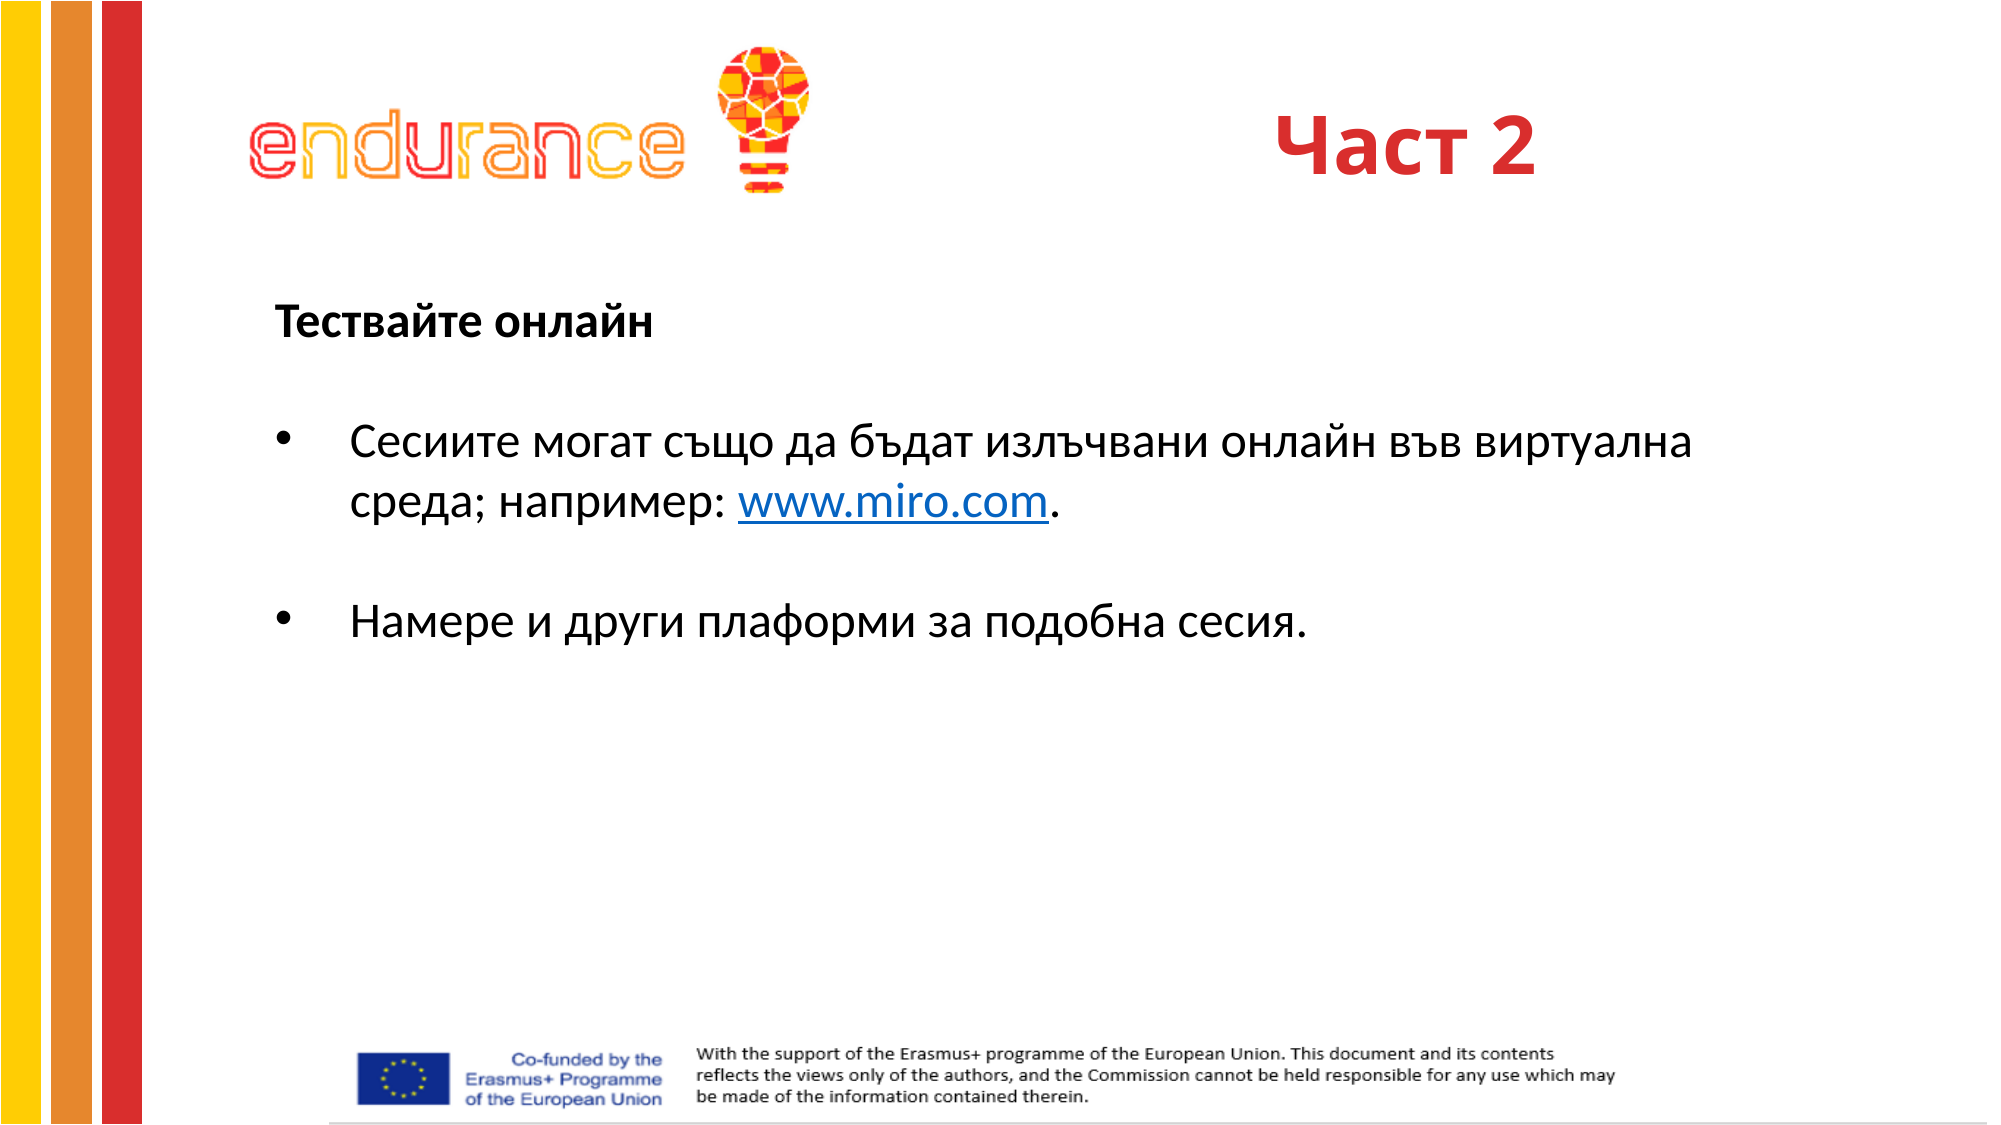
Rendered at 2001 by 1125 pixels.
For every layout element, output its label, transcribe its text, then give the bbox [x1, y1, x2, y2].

text_box [49, 0, 94, 1125]
picture [218, 27, 845, 212]
text_box [100, 0, 144, 1125]
text_box Част 2 [864, 90, 1948, 200]
text_box [0, 0, 43, 1125]
text_box Тествайте онлайн Сесиите могат също да бъдат излъчвани онлайн във виртуална среда; например: www.miro.com. Намере и други плаформи за подобна сесия. [259, 279, 1838, 655]
subtitle [249, 235, 1750, 1032]
picture [329, 1032, 1987, 1125]
